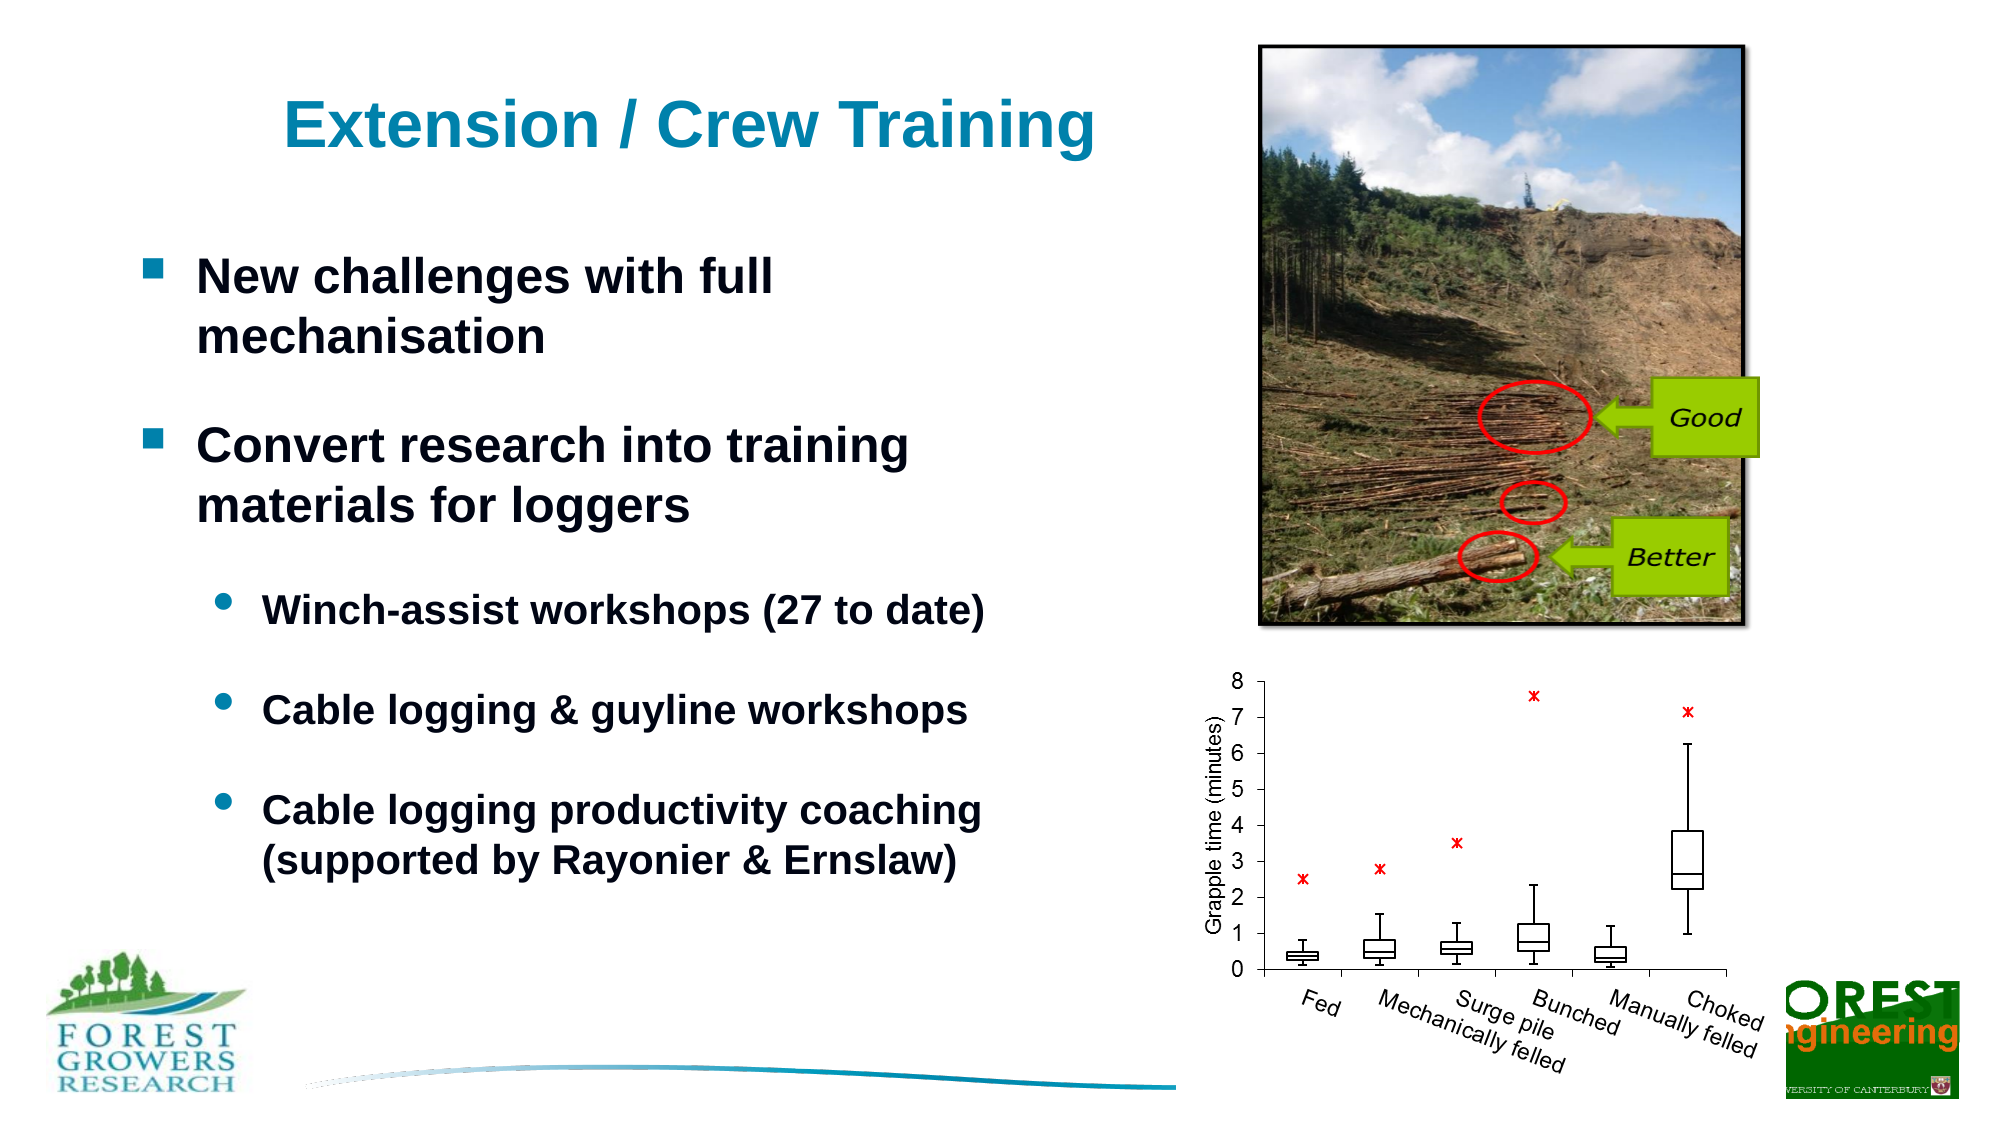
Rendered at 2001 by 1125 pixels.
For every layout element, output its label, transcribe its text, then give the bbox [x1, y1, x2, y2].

picture [1254, 42, 1760, 634]
list New challenges with full mechanisation Convert research into training materials for loggers Winch-assist workshops (27 to date) Cable logging & guyline workshops Cable logging productivity coaching (supported by Rayonier & Ernslaw) [124, 235, 1085, 1029]
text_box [1168, 631, 1796, 1112]
title Extension / Crew Training [212, 48, 1169, 192]
picture [46, 949, 254, 1110]
picture [1796, 965, 1975, 1099]
picture [304, 1014, 1168, 1090]
